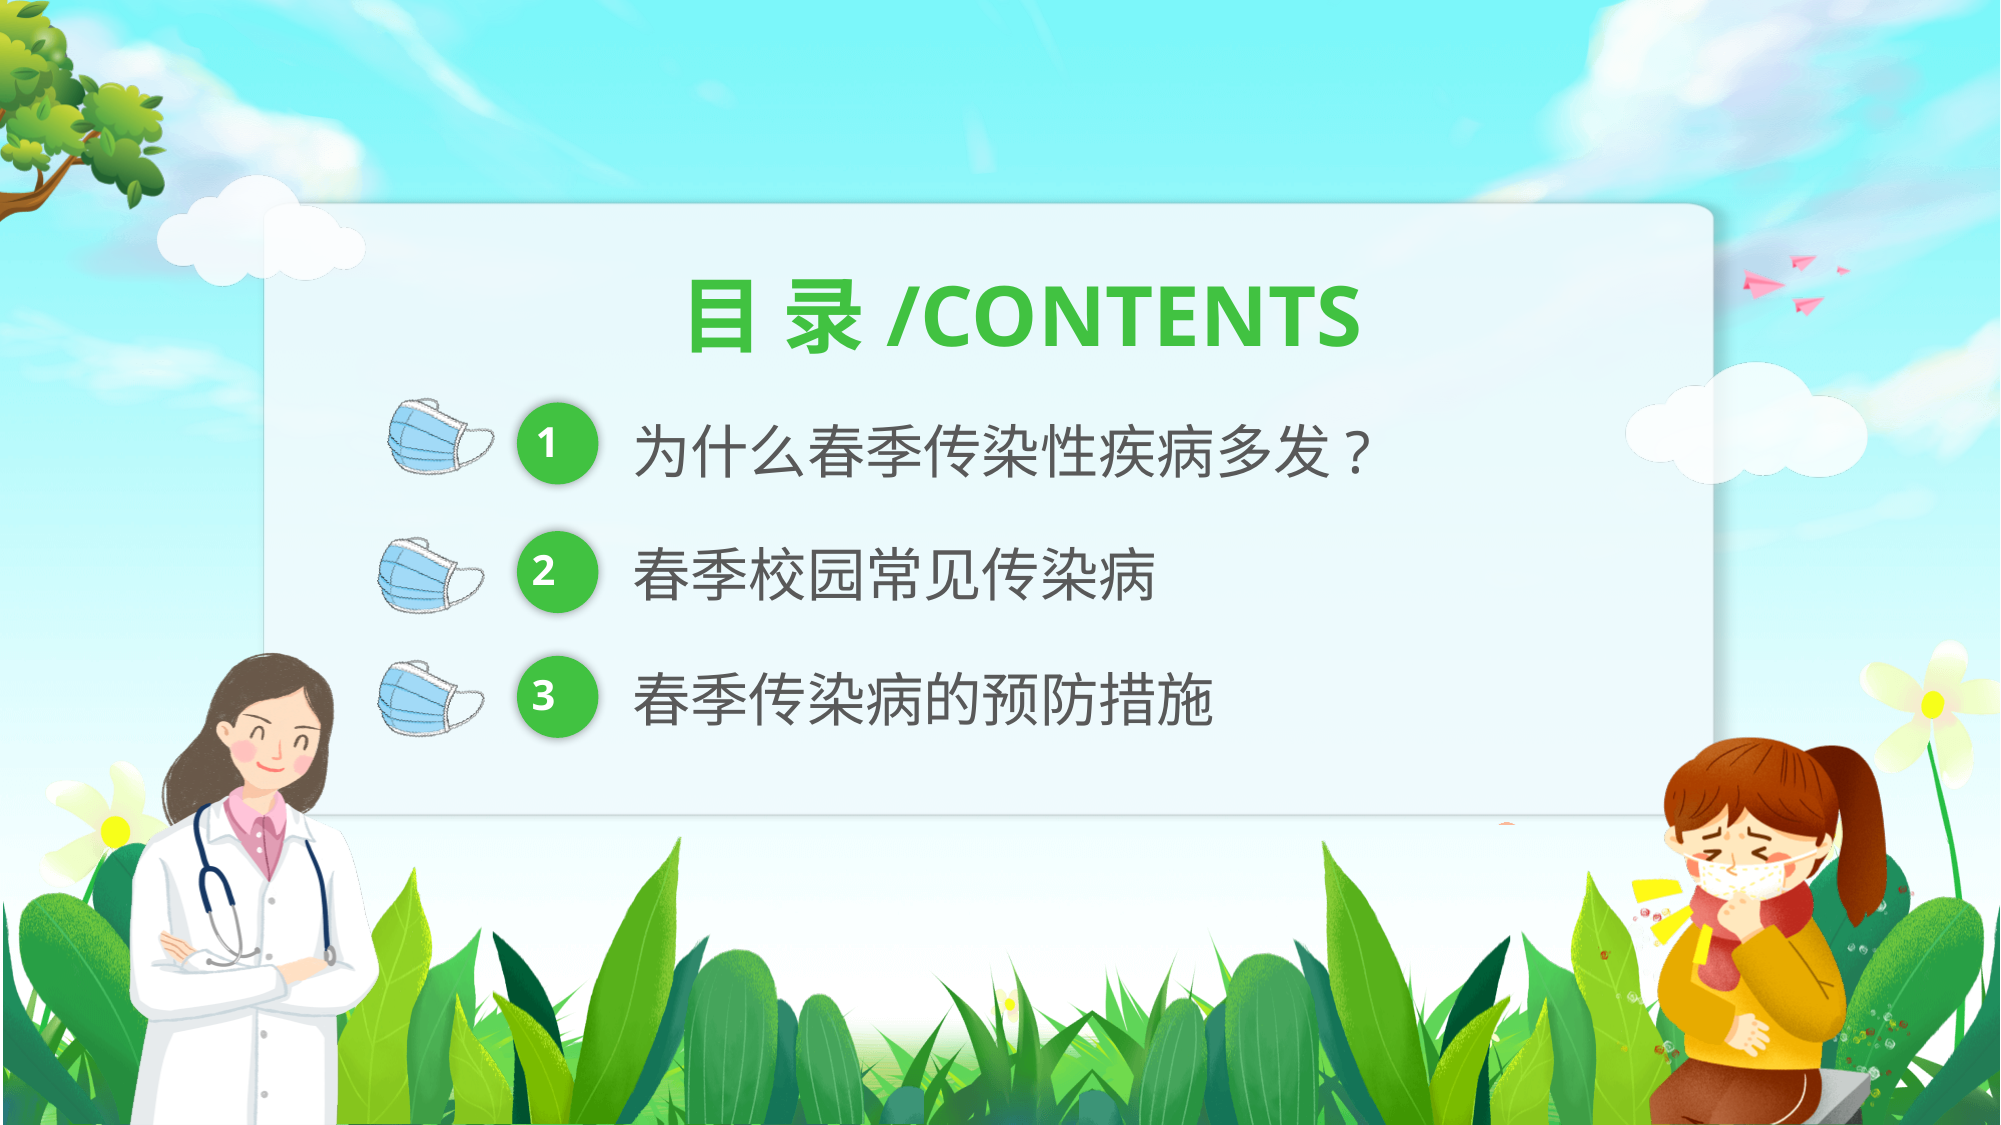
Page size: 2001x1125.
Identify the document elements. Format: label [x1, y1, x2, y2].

picture [0, 0, 2001, 1125]
text_box [516, 655, 1488, 742]
text_box [516, 530, 1488, 617]
text_box [516, 402, 1488, 494]
